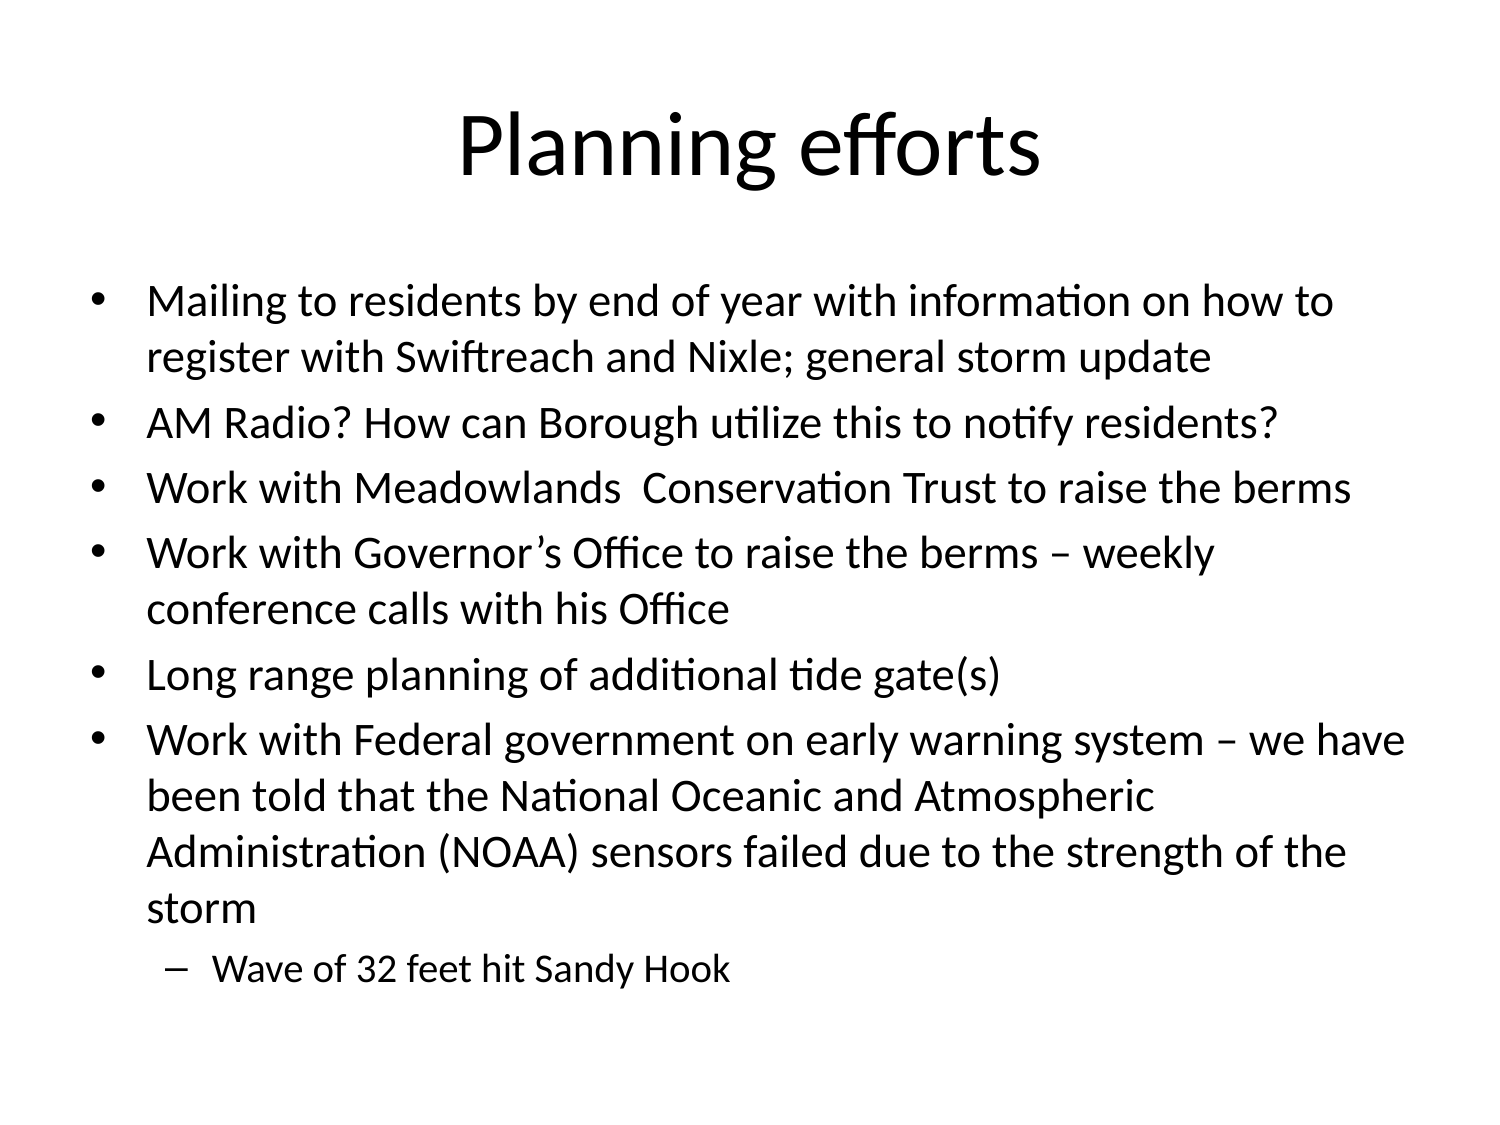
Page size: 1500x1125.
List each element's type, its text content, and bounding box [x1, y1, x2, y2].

title Planning efforts [75, 45, 1425, 233]
list Mailing to residents by end of year with information on how to register with Swiftreach and Nixle; general storm update AM Radio? How can Borough utilize this to notify residents? Work with Meadowlands Conservation Trust to raise the berms Work with Governor’s Office to raise the berms – weekly conference calls with his Office Long range planning of additional tide gate(s) Work with Federal government on early warning system – we have been told that the National Oceanic and Atmospheric Administration (NOAA) sensors failed due to the strength of the storm Wave of 32 feet hit Sandy Hook [75, 262, 1425, 1005]
